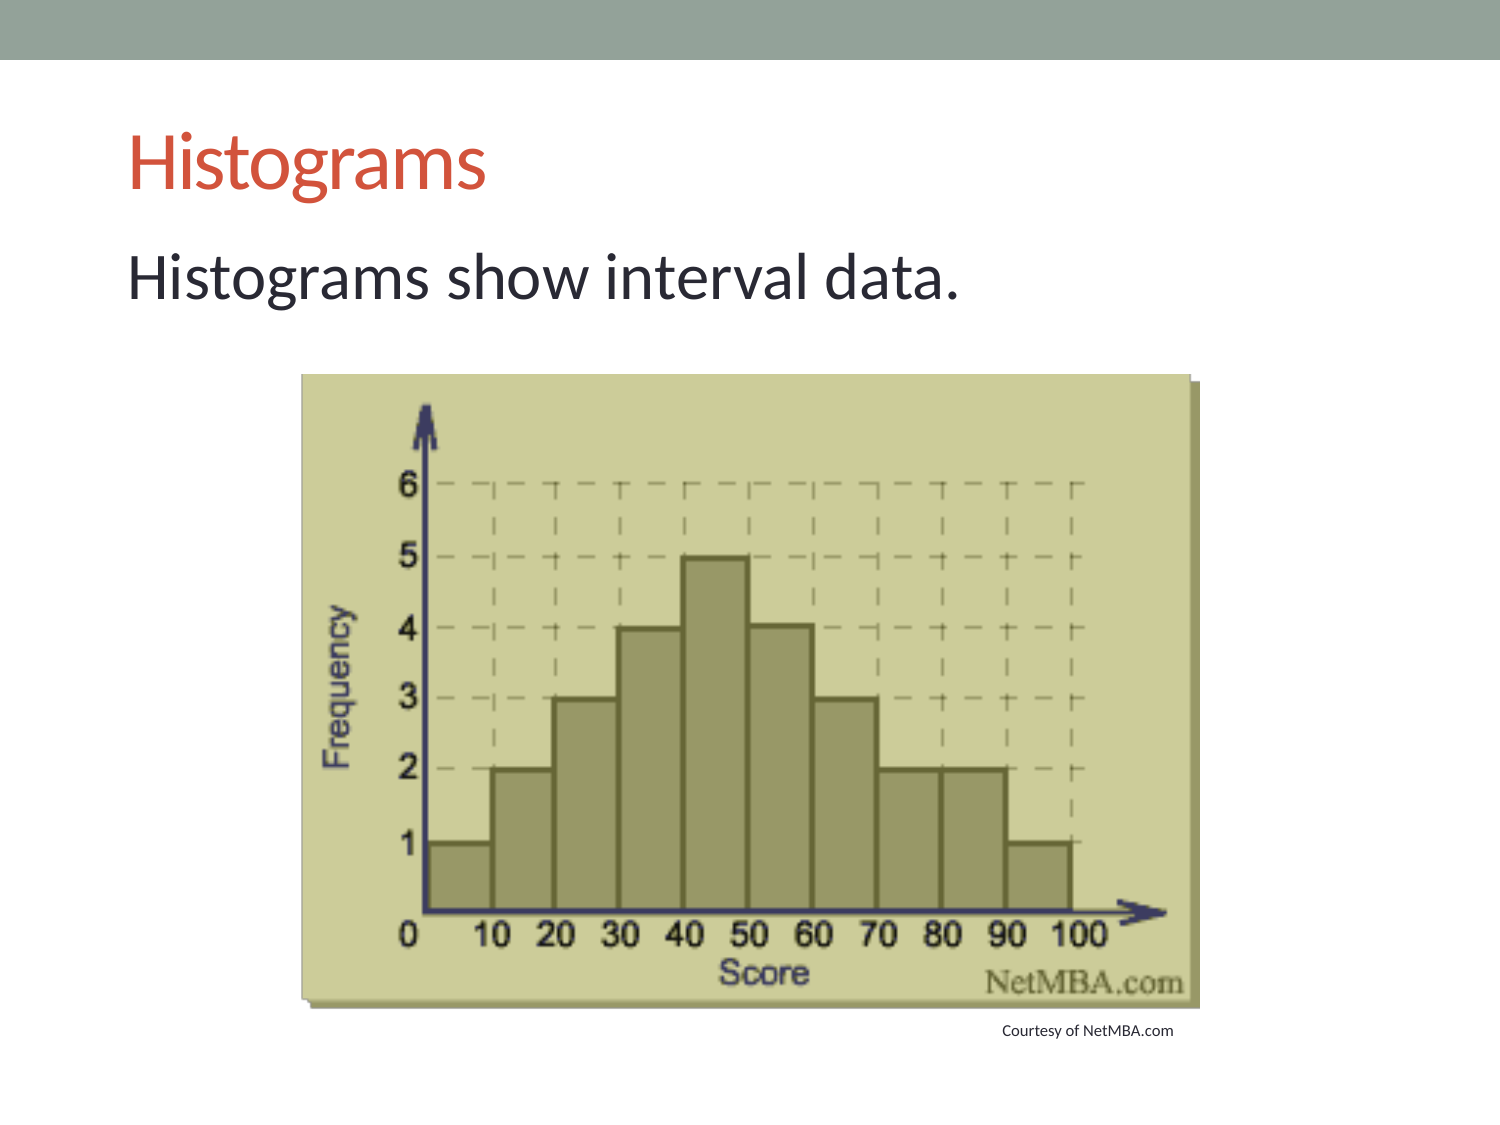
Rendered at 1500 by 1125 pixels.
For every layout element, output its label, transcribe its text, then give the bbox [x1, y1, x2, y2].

list Histograms show interval data. [112, 224, 1463, 1025]
text_box Courtesy of NetMBA.com [987, 1012, 1213, 1048]
title Histograms [112, 75, 1425, 224]
picture [299, 374, 1201, 1012]
